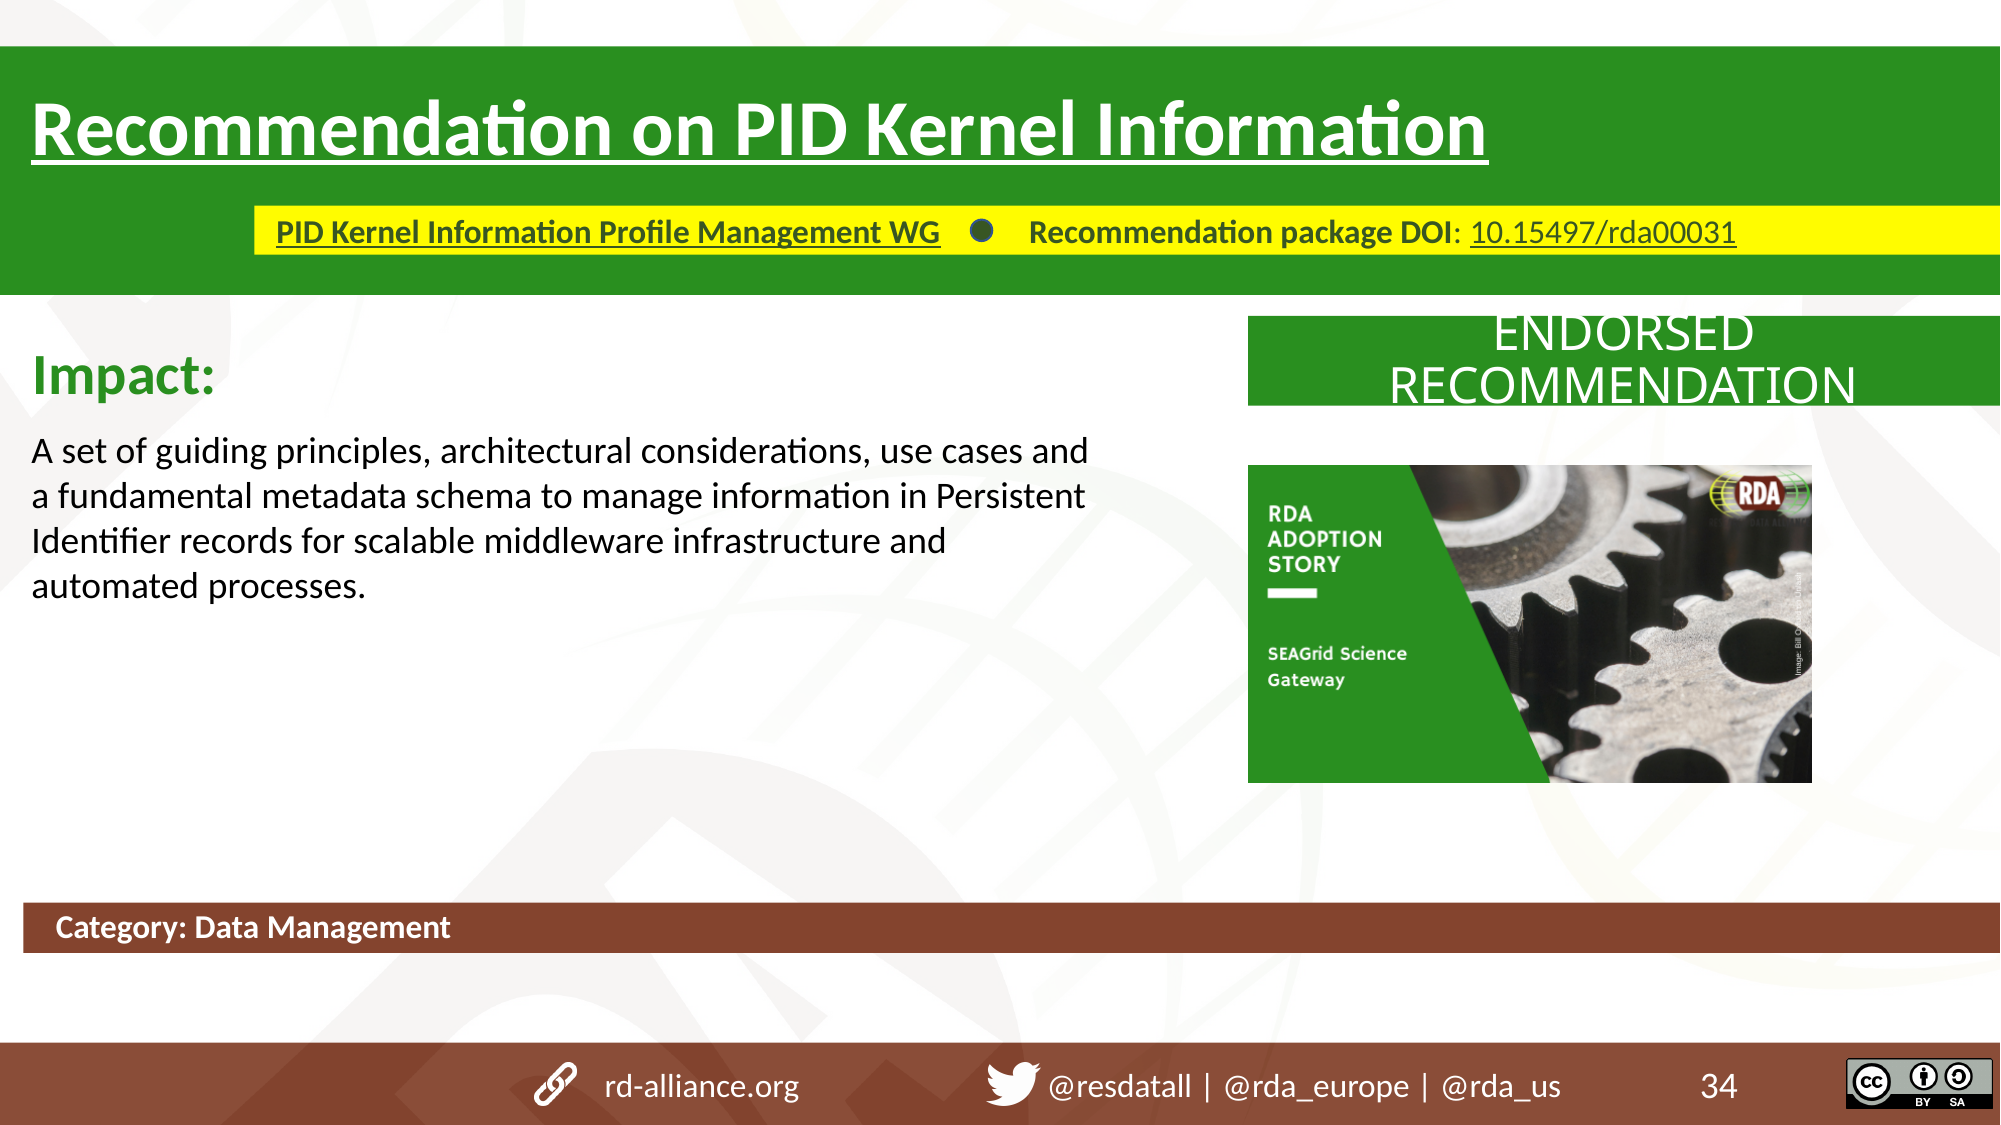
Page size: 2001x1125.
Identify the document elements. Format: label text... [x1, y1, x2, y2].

picture [534, 1062, 538, 1106]
text_box Impact: [18, 336, 232, 415]
text_box [22, 902, 41, 954]
picture [1248, 465, 1812, 783]
text_box PID Kernel Information Profile Management WG [261, 203, 1014, 258]
text_box [1752, 205, 2000, 256]
text_box Recommendation on PID Kernel Information [16, 68, 1947, 179]
text_box [0, 45, 2000, 296]
footer rd-alliance.org @resdatall | @rda_europe | @rda_us [538, 1054, 1629, 1114]
text_box Recommendation package DOI: 10.15497/rda00031 [1014, 203, 1752, 258]
text_box [969, 218, 994, 243]
text_box ENDORSED RECOMMENDATION [1247, 314, 2000, 407]
picture [1846, 1058, 1993, 1109]
text_box [1483, 902, 2000, 954]
slide_number 34 [1684, 1054, 1800, 1125]
text_box Category: Data Management [41, 897, 1483, 993]
text_box [253, 205, 261, 256]
text_box A set of guiding principles, architectural considerations, use cases and a fundamental metadata schema to manage information in Persistent Identifier records for scalable middleware infrastructure and automated processes. [16, 418, 1113, 613]
